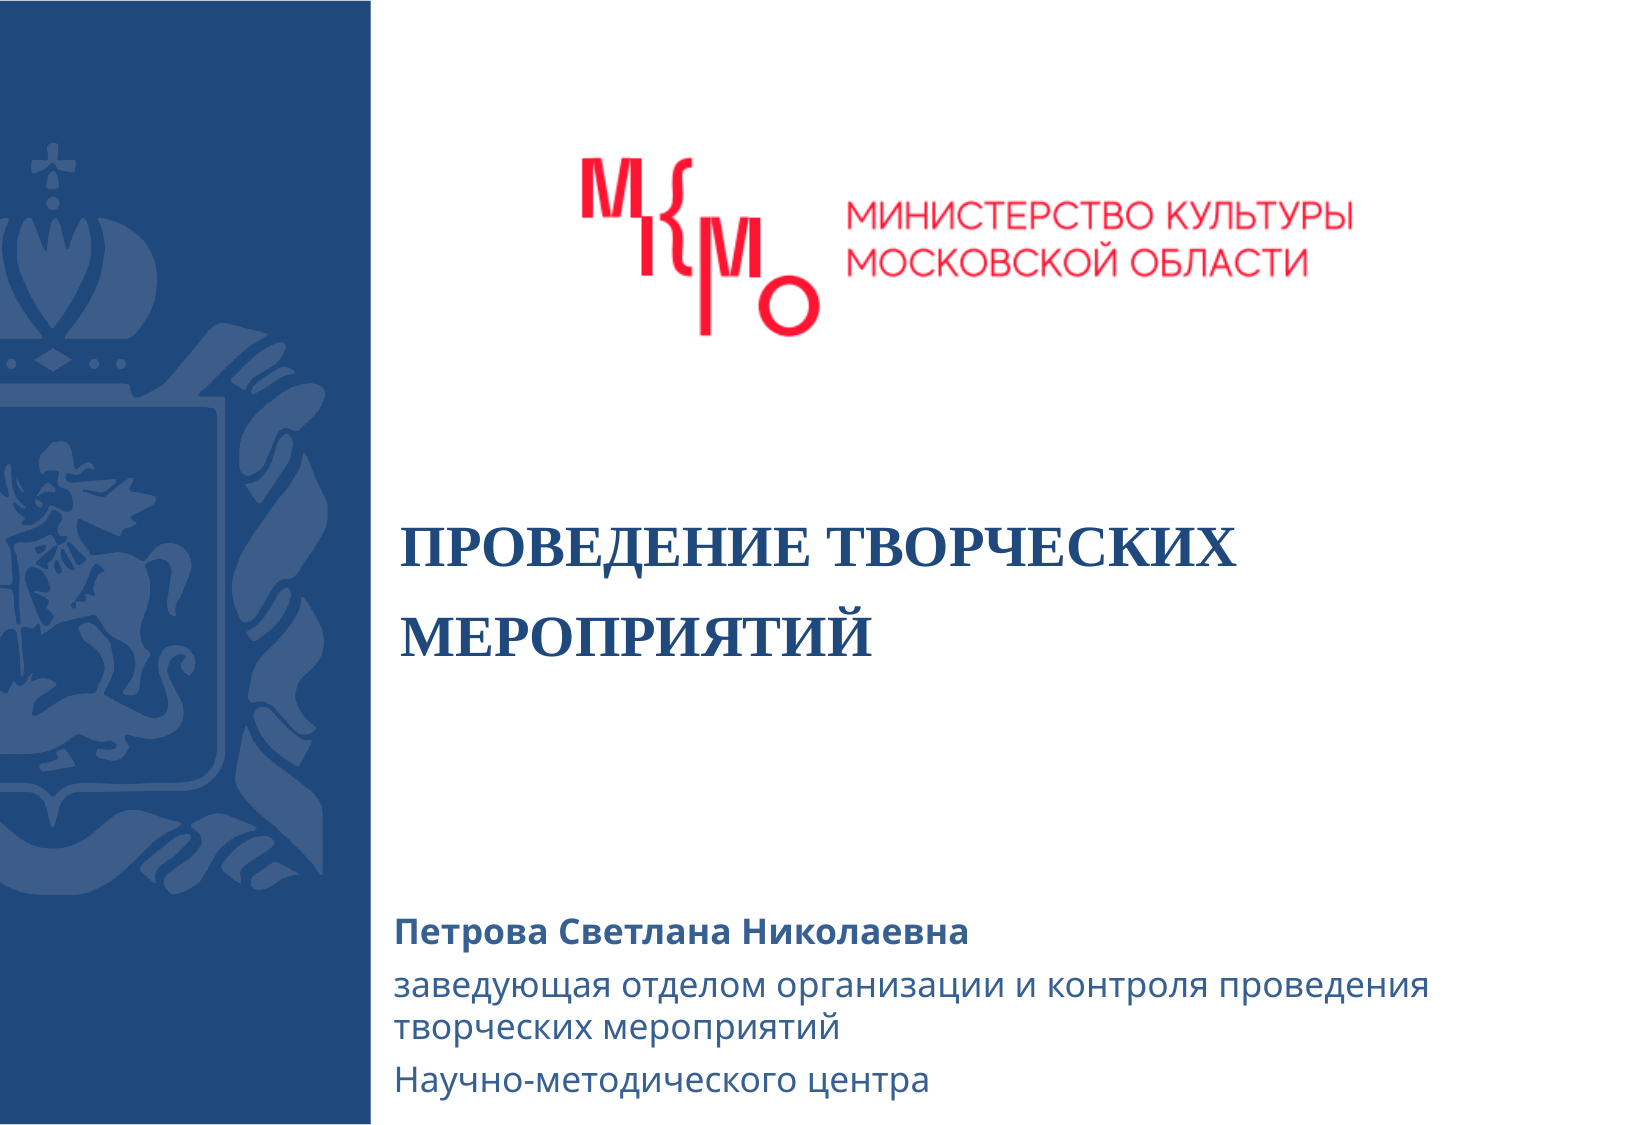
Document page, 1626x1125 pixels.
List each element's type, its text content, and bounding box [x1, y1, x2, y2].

text_box Петрова Светлана Николаевна заведующая отделом организации и контроля проведения творческих мероприятий Научно-методического центра [393, 908, 1511, 1100]
text_box Проведение творческих мероприятий [393, 479, 1625, 676]
picture [0, 143, 328, 895]
text_box [0, 0, 371, 1125]
picture [522, 99, 1411, 396]
